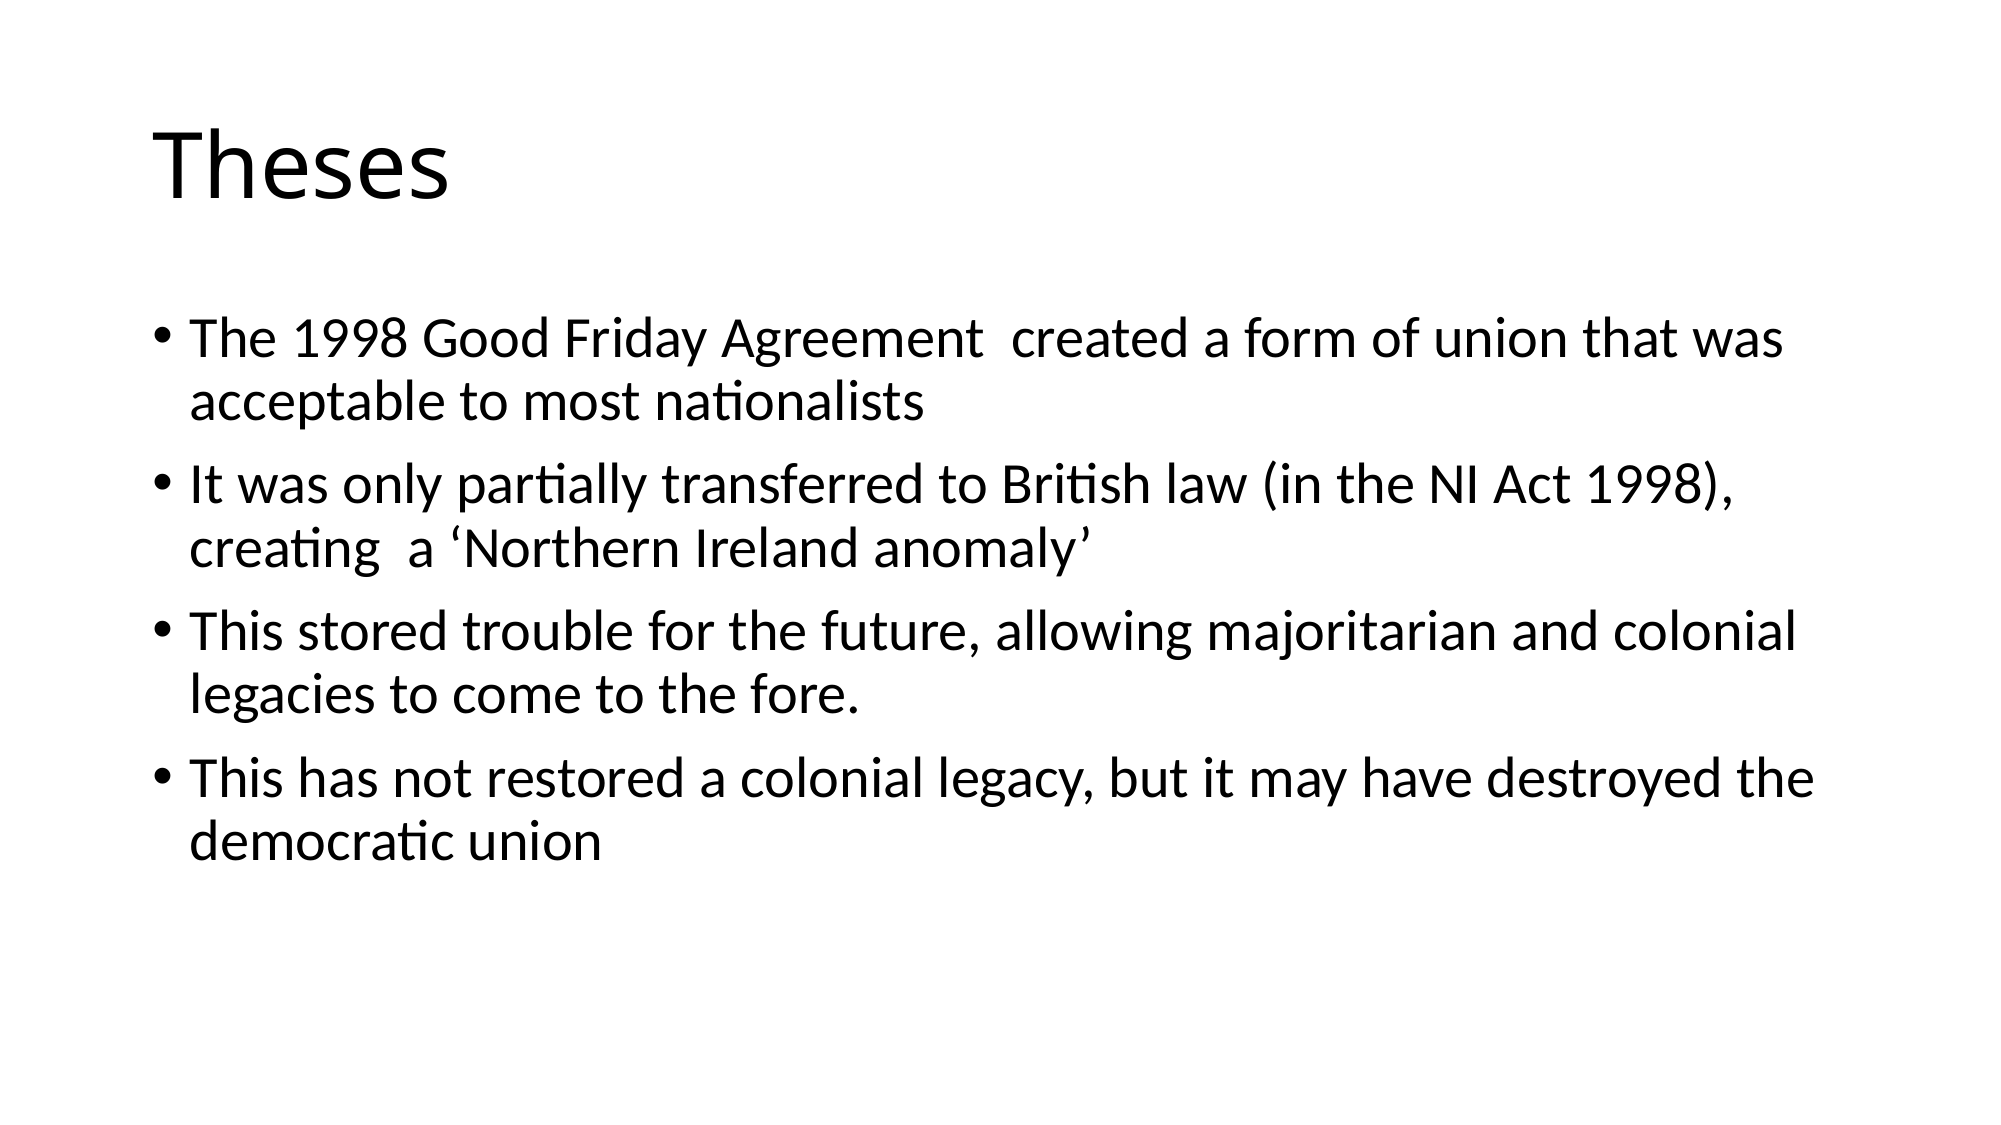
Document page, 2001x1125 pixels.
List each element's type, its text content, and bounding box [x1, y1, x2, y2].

title Theses [137, 59, 1863, 278]
list The 1998 Good Friday Agreement created a form of union that was acceptable to most nationalists It was only partially transferred to British law (in the NI Act 1998), creating a ‘Northern Ireland anomaly’ This stored trouble for the future, allowing majoritarian and colonial legacies to come to the fore. This has not restored a colonial legacy, but it may have destroyed the democratic union [137, 299, 1863, 1014]
